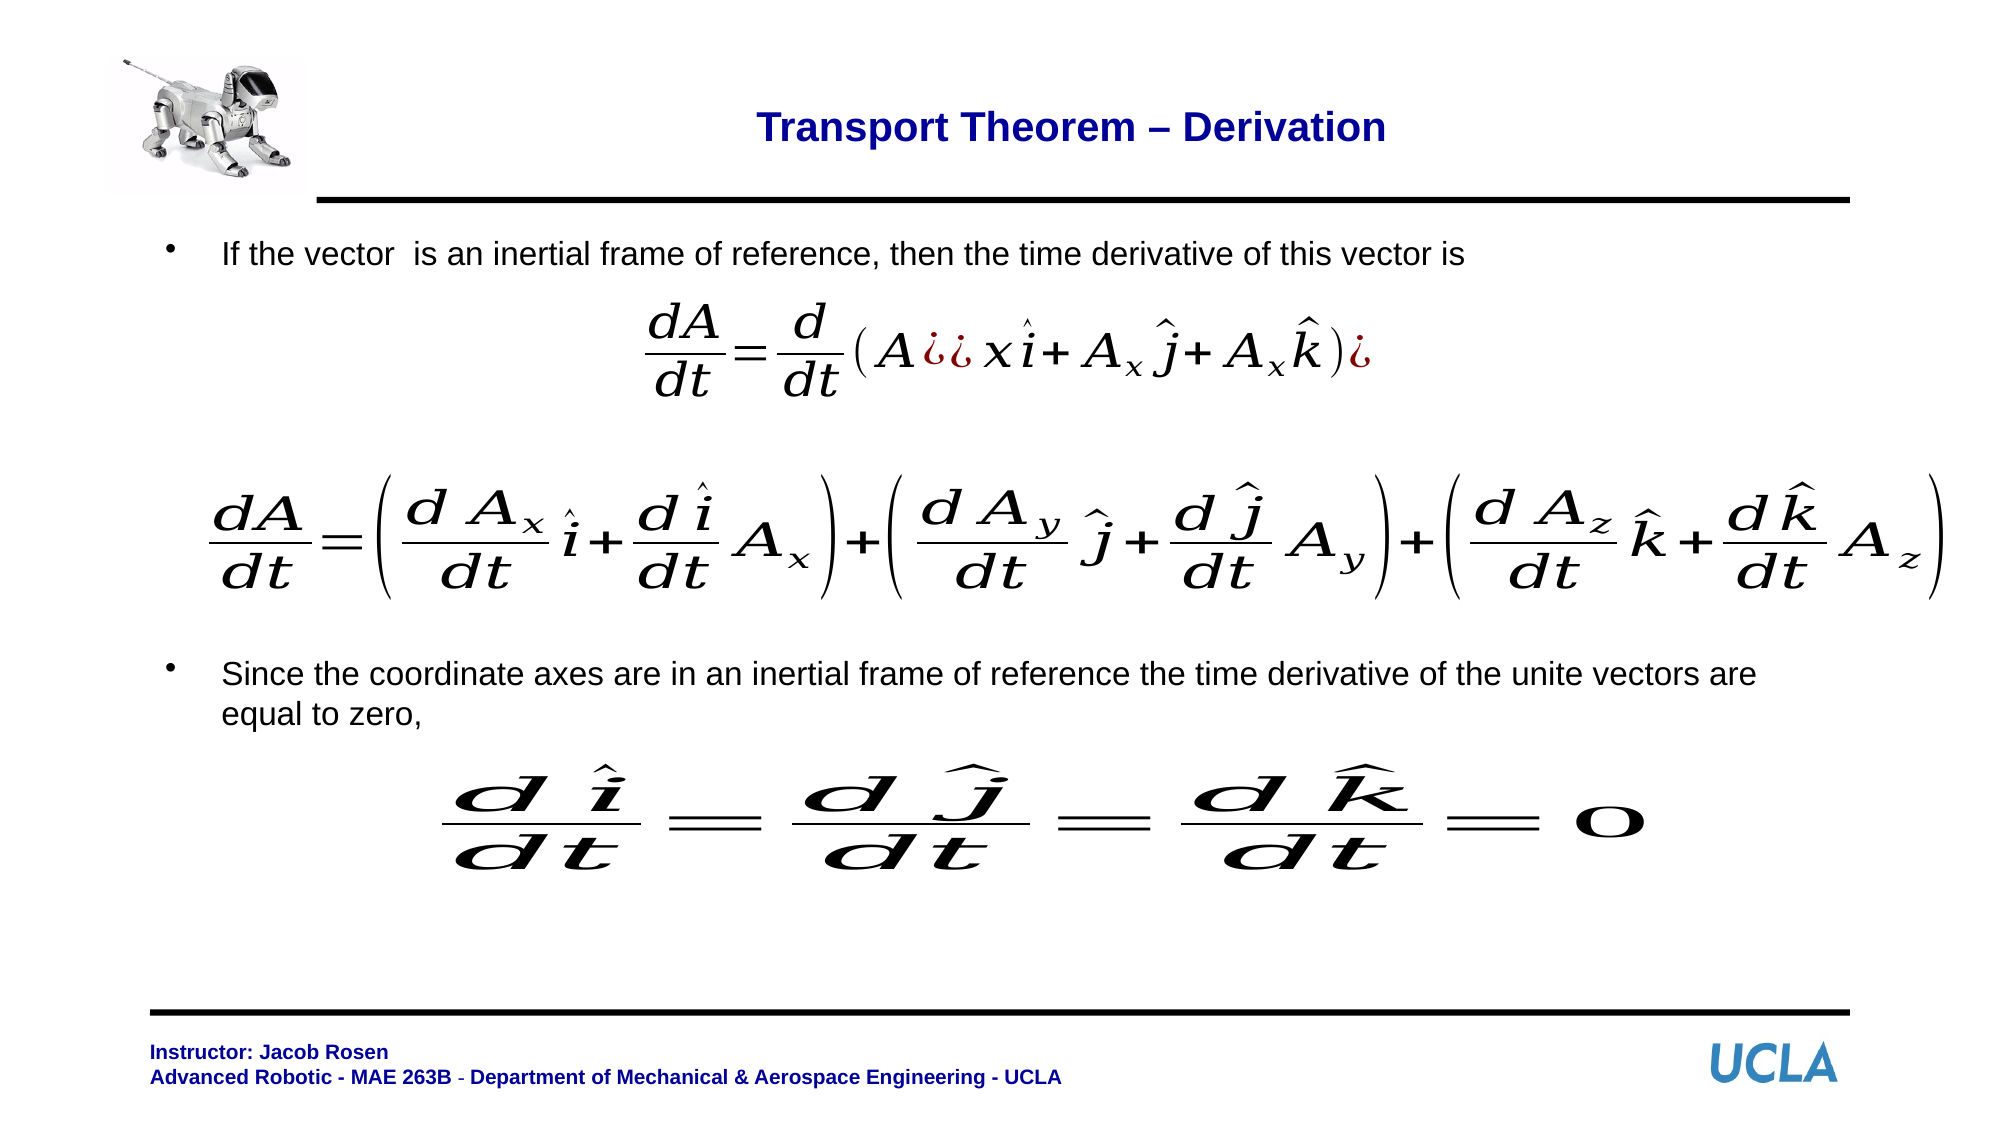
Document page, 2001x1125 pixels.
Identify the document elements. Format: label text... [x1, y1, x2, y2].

text_box Instructor: Jacob Rosen Advanced Robotic - MAE 263B - Department of Mechanical & Aerospace Engineering - UCLA [135, 1030, 1248, 1094]
title Transport Theorem – Derivation [316, 62, 1850, 188]
picture [107, 59, 306, 194]
picture [1688, 1021, 1860, 1103]
